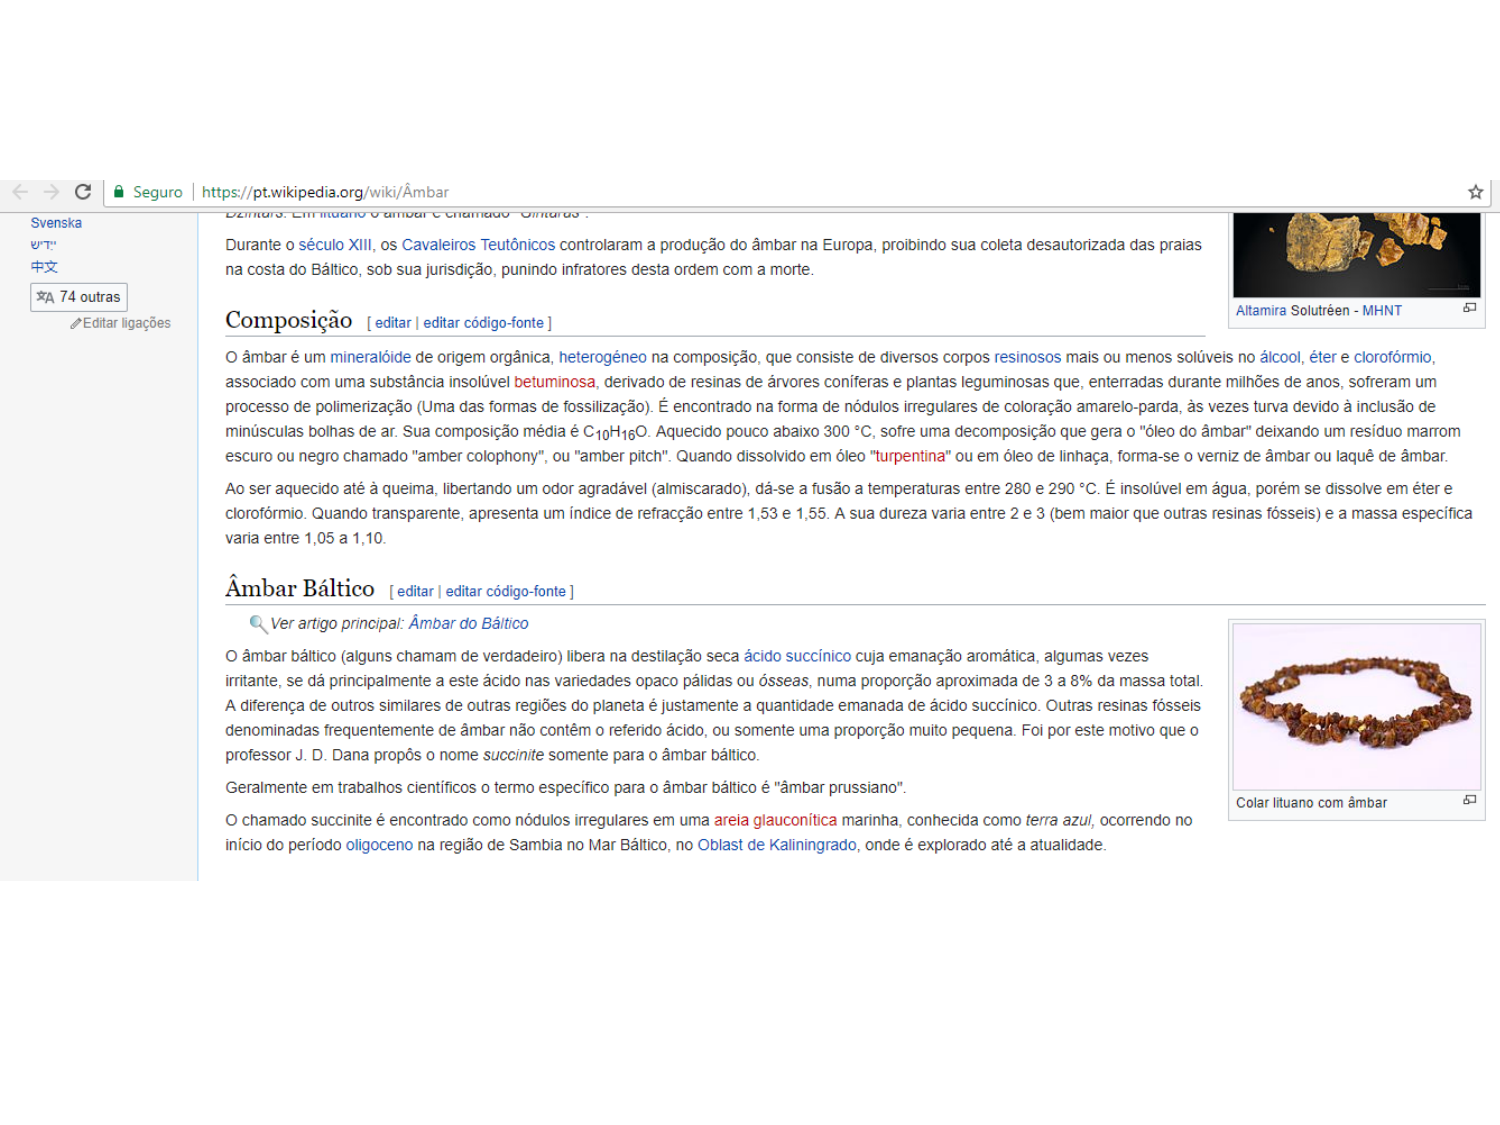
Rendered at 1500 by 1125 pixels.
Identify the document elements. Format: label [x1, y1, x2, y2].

picture [0, 180, 1500, 881]
